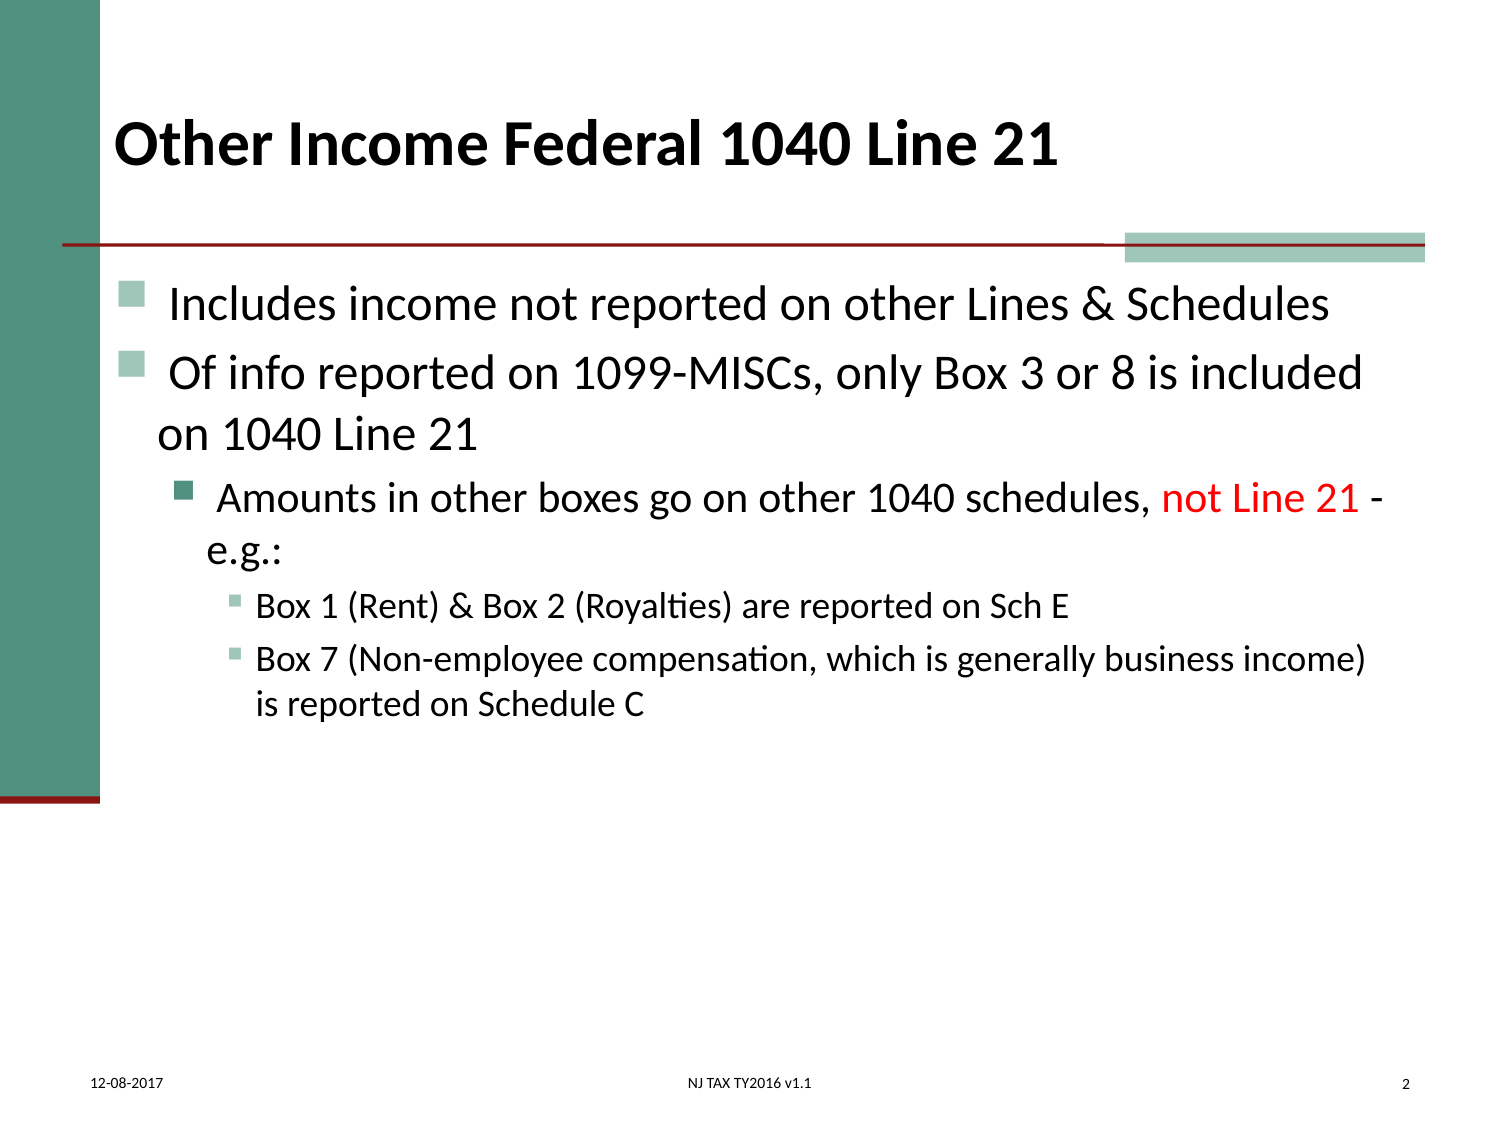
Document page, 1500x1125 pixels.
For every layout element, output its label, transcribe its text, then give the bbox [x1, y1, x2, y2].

list Includes income not reported on other Lines & Schedules Of info reported on 1099-MISCs, only Box 3 or 8 is included on 1040 Line 21 Amounts in other boxes go on other 1040 schedules, not Line 21 - e.g.: Box 1 (Rent) & Box 2 (Royalties) are reported on Sch E Box 7 (Non-employee compensation, which is generally business income) is reported on Schedule C [99, 262, 1413, 1038]
title Other Income Federal 1040 Line 21 [99, 45, 1425, 234]
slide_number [74, 1049, 401, 1100]
slide_number 2 [1112, 1049, 1426, 1101]
footer NJ TAX TY2016 v1.1 [496, 1050, 1004, 1100]
